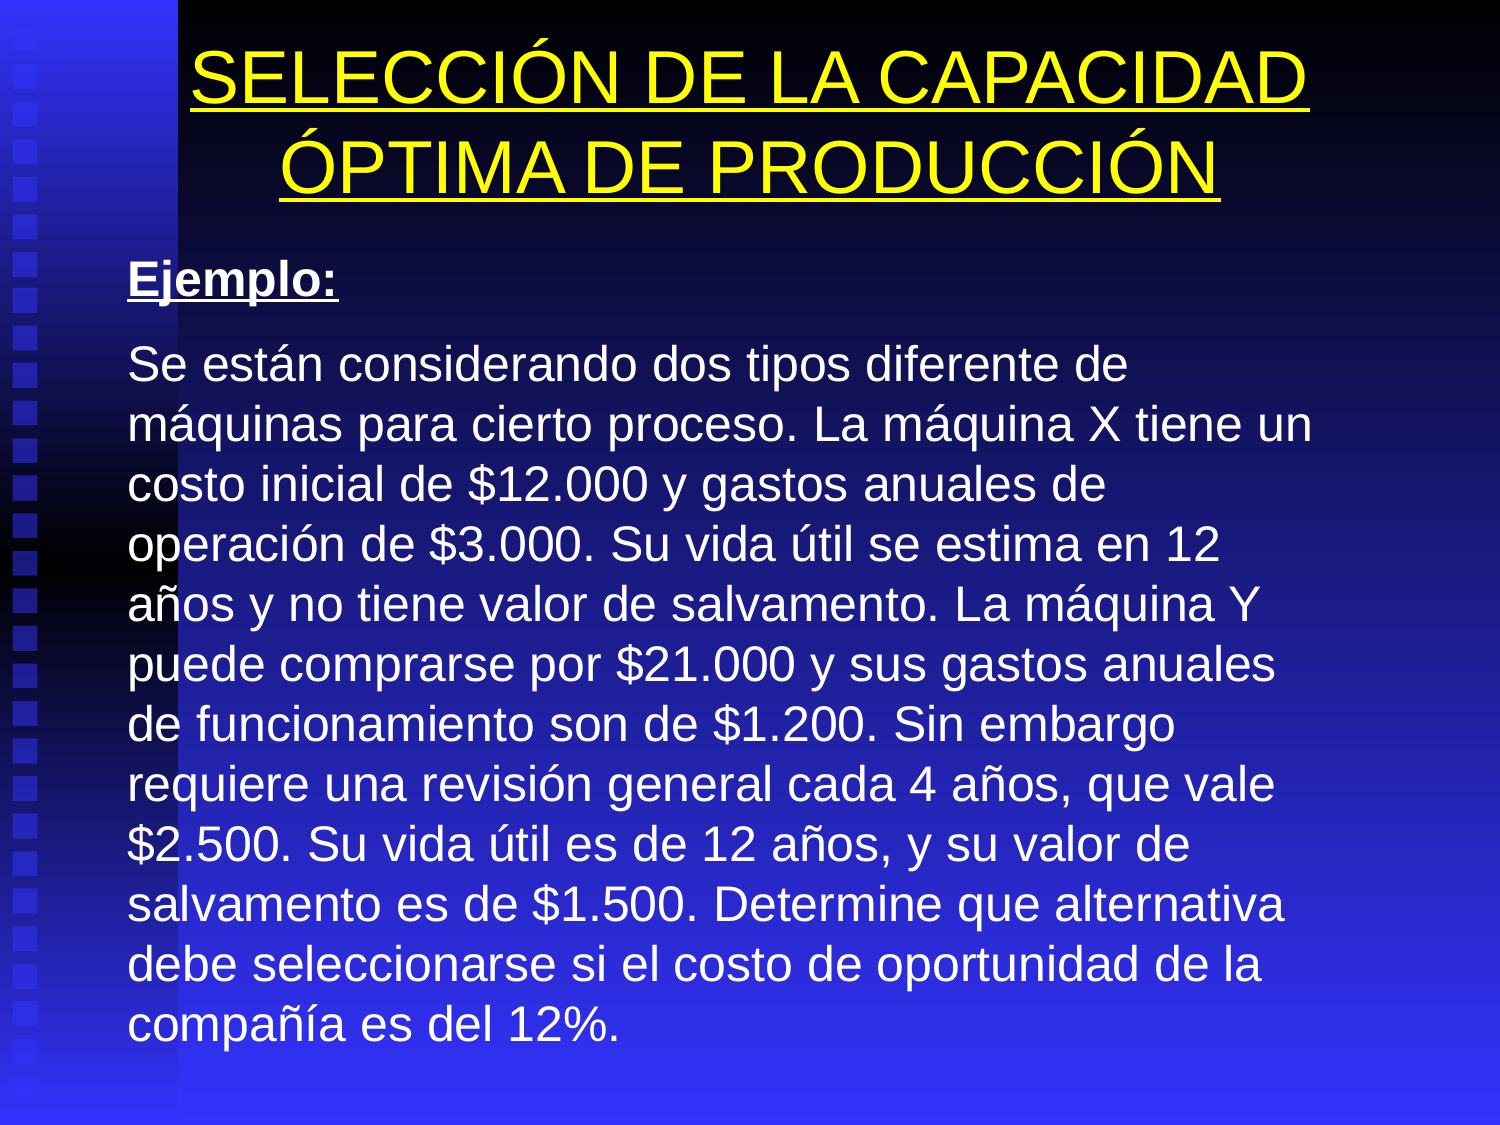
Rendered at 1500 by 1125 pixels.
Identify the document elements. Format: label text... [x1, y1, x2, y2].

text_box Ejemplo: Se están considerando dos tipos diferente de máquinas para cierto proceso. La máquina X tiene un costo inicial de $12.000 y gastos anuales de operación de $3.000. Su vida útil se estima en 12 años y no tiene valor de salvamento. La máquina Y puede comprarse por $21.000 y sus gastos anuales de funcionamiento son de $1.200. Sin embargo requiere una revisión general cada 4 años, que vale $2.500. Su vida útil es de 12 años, y su valor de salvamento es de $1.500. Determine que alternativa debe seleccionarse si el costo de oportunidad de la compañía es del 12%. [112, 238, 1350, 1059]
title SELECCIÓN DE LA CAPACIDAD ÓPTIMA DE PRODUCCIÓN [112, 24, 1388, 213]
